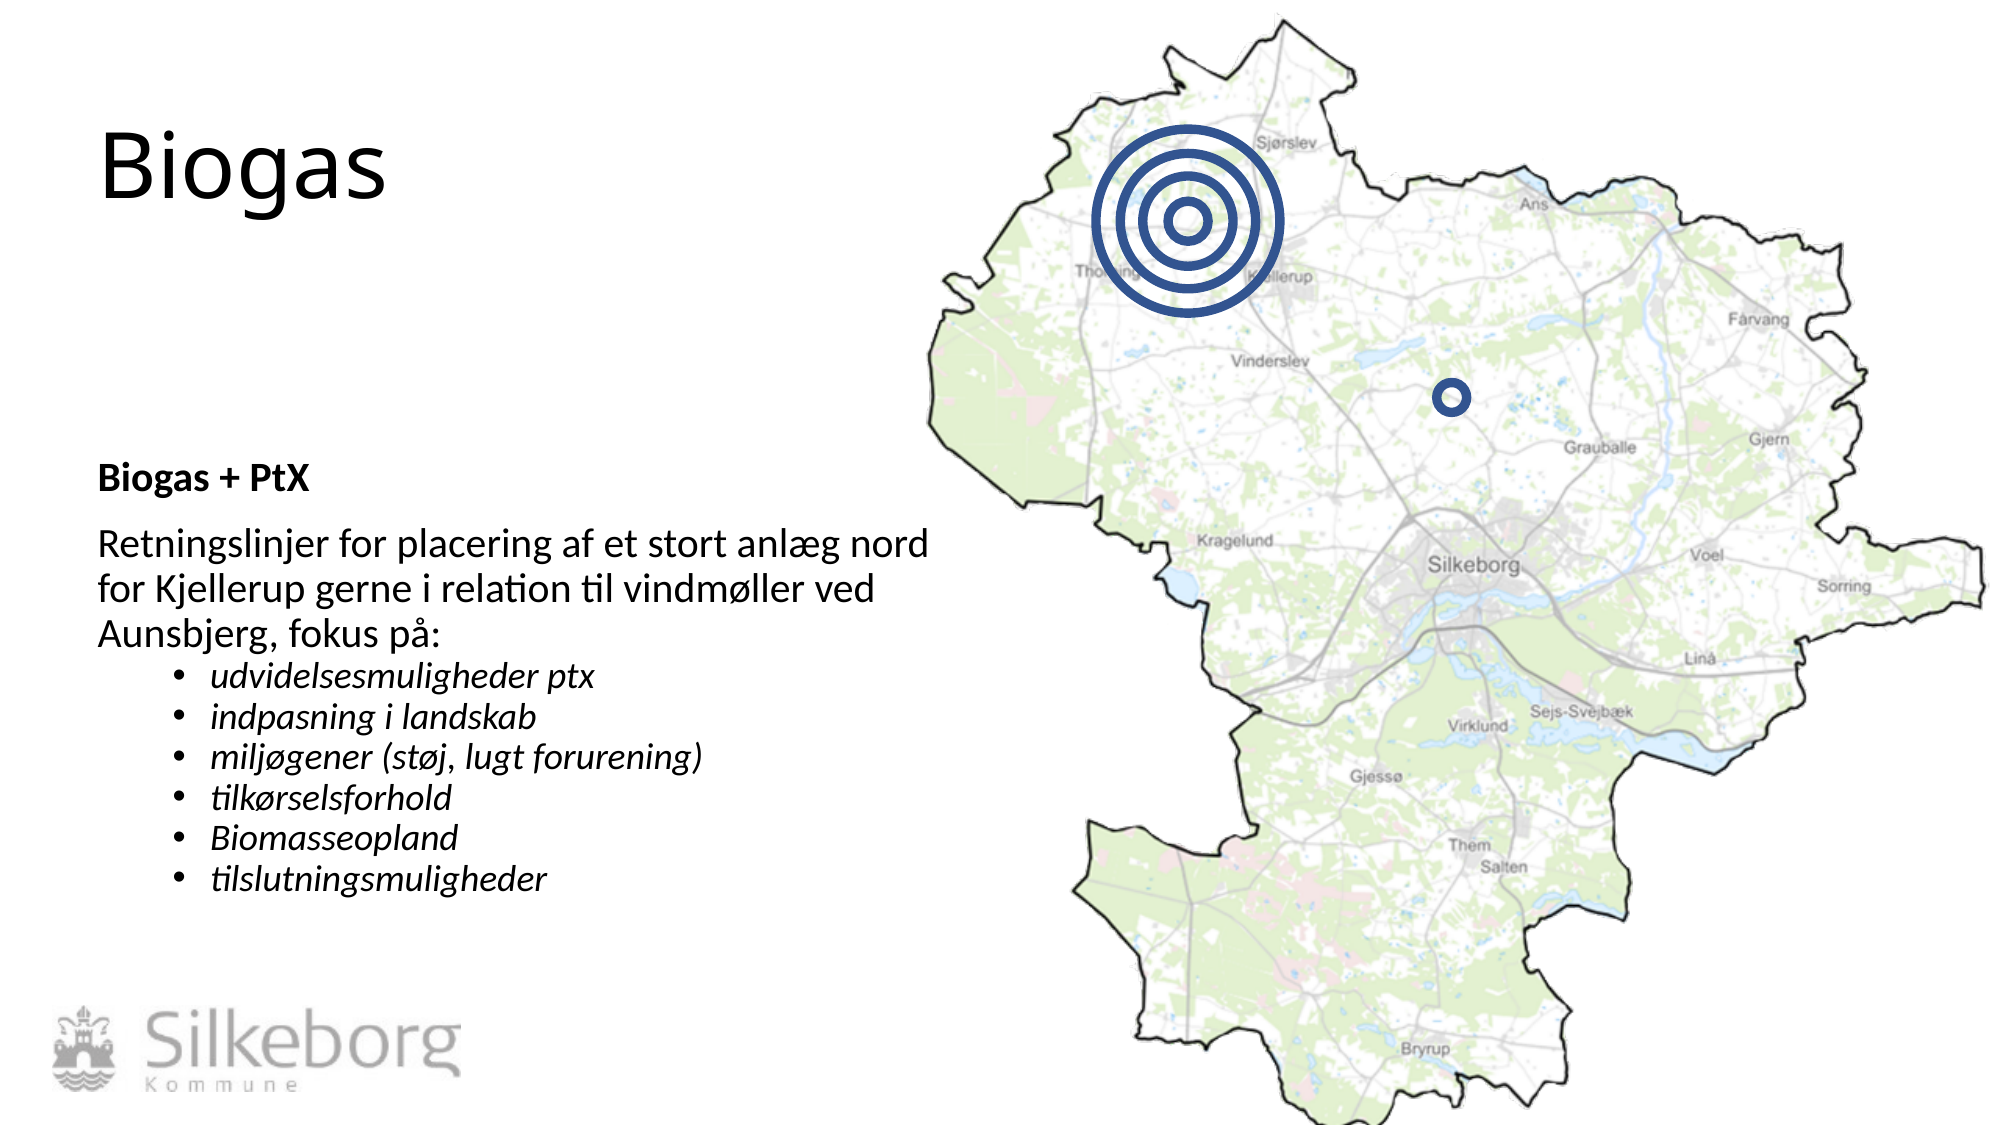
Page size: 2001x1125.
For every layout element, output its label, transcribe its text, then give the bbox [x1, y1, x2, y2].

picture [888, 0, 2000, 1125]
title Biogas [82, 59, 888, 278]
list Biogas + PtX Retningslinjer for placering af et stort anlæg nord for Kjellerup gerne i relation til vindmøller ved Aunsbjerg, fokus på: udvidelsesmuligheder ptx indpasning i landskab miljøgener (støj, lugt forurening) tilkørselsforhold Biomasseopland tilslutningsmuligheder [82, 278, 888, 1066]
picture [52, 1005, 461, 1092]
